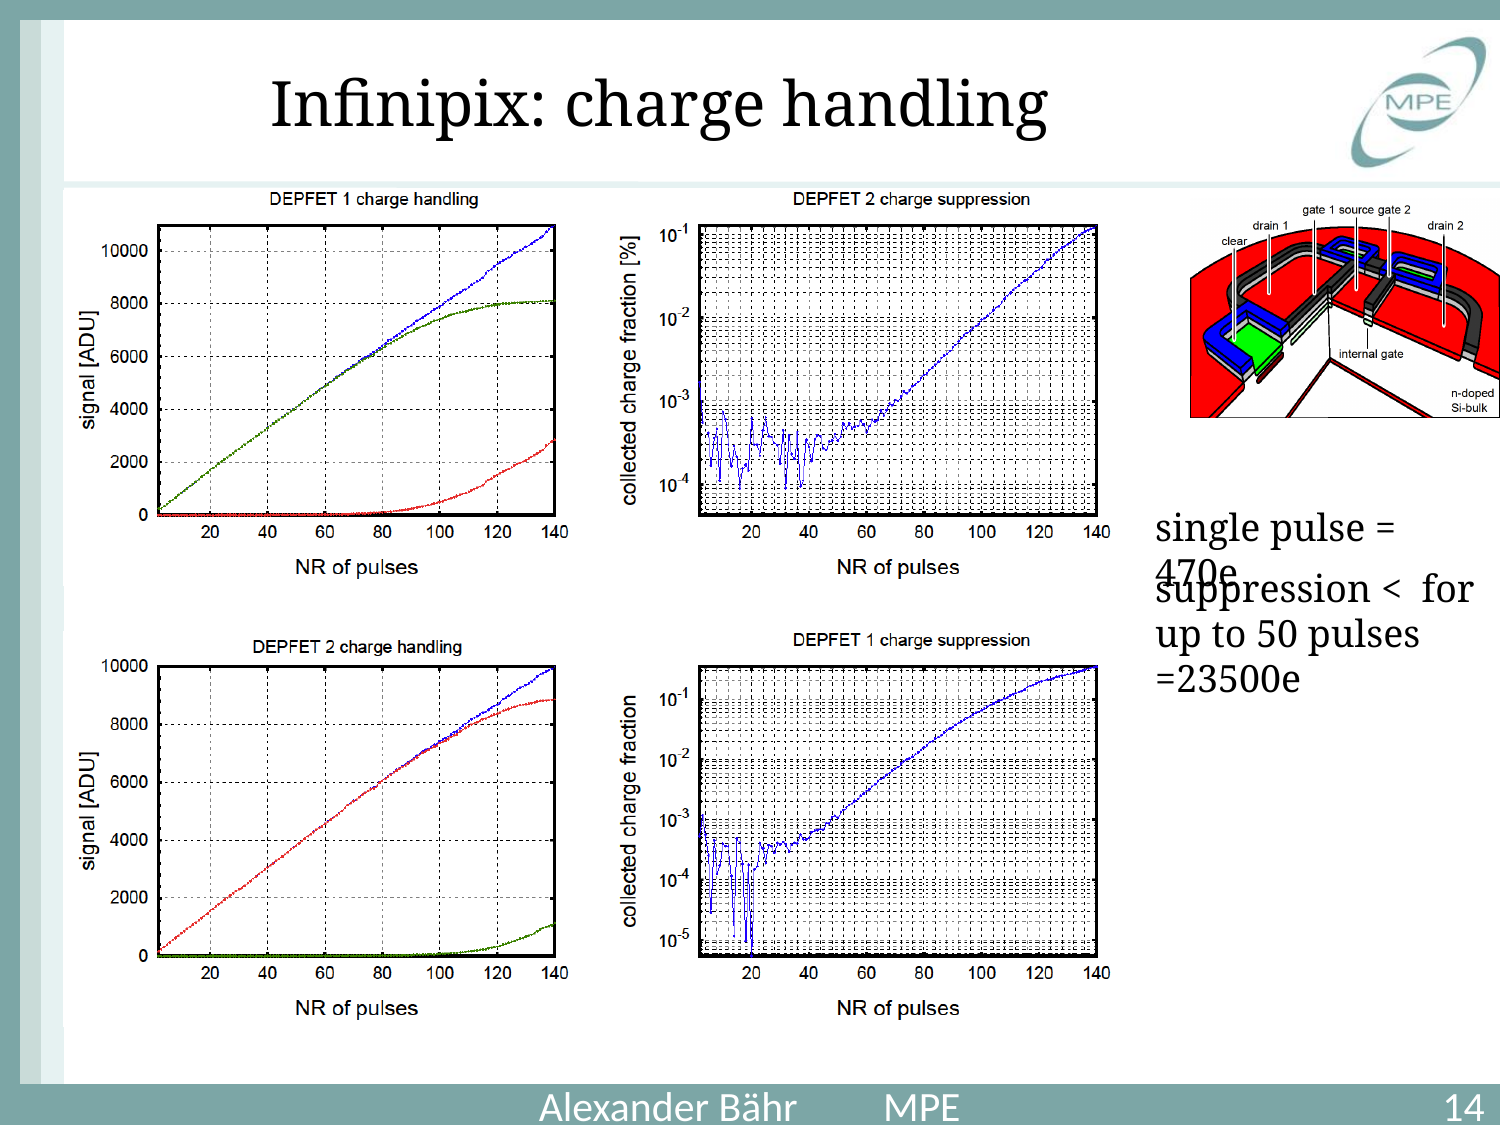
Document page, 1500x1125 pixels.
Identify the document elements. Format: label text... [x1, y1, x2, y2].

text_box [604, 631, 1133, 1027]
text_box single pulse = 470e [1140, 497, 1500, 602]
slide_number 14 [1149, 1086, 1500, 1124]
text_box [604, 190, 1133, 586]
footer Alexander Bähr MPE [353, 1086, 1147, 1124]
picture [1335, 20, 1499, 179]
title Infinipix: charge handling [63, 19, 1258, 185]
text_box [62, 190, 591, 586]
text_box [1189, 198, 1500, 419]
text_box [62, 631, 591, 1027]
